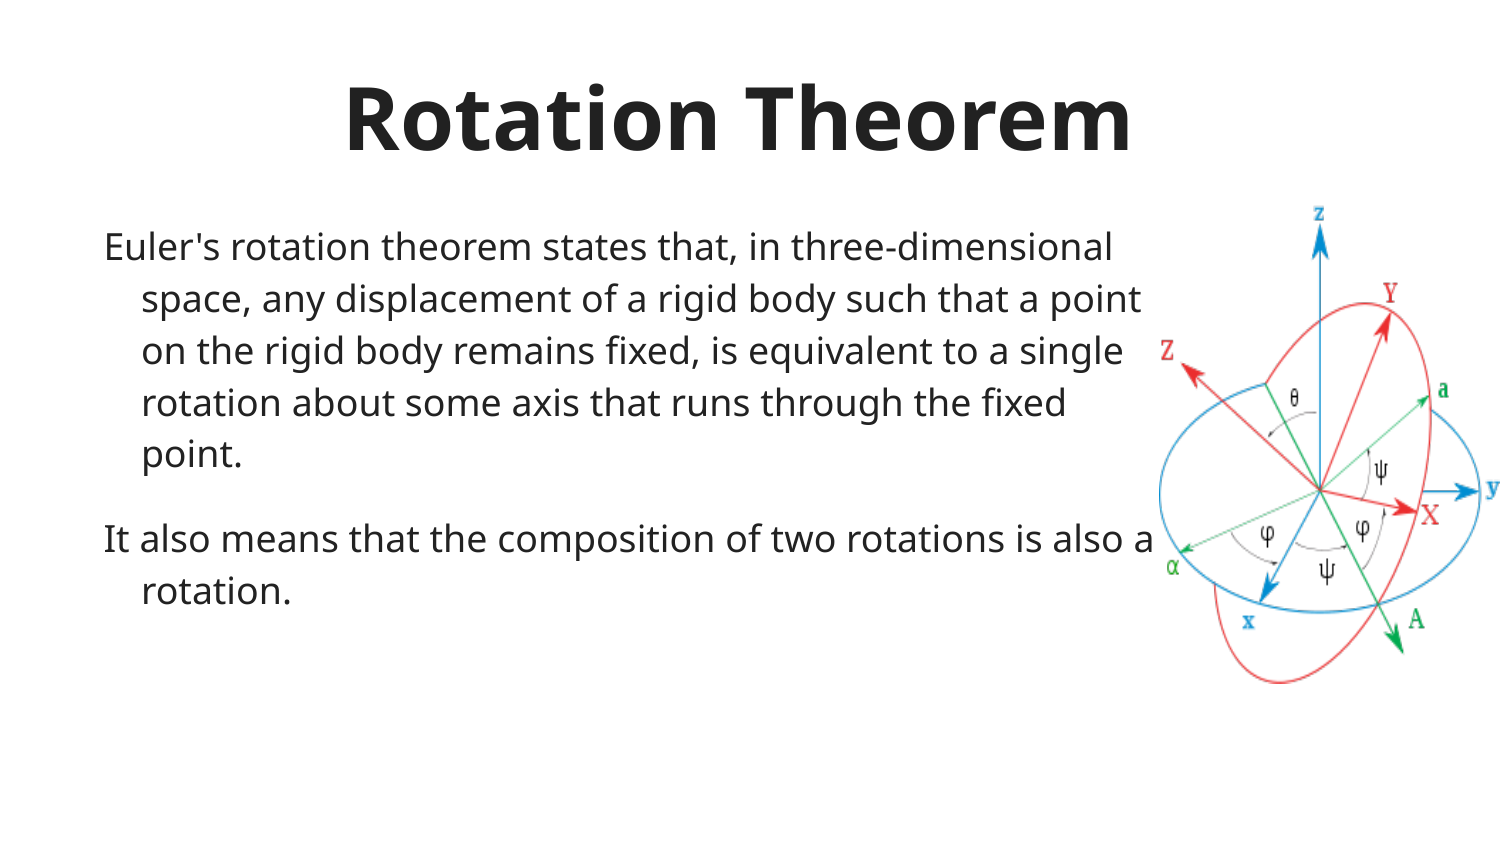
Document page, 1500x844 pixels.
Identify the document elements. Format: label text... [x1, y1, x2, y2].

picture [1159, 201, 1500, 685]
list Euler's rotation theorem states that, in three-dimensional space, any displacement of a rigid body such that a point on the rigid body remains fixed, is equivalent to a single rotation about some axis that runs through the fixed point. It also means that the composition of two rotations is also a rotation. [51, 201, 1172, 750]
title Rotation Theorem [51, 48, 1449, 180]
